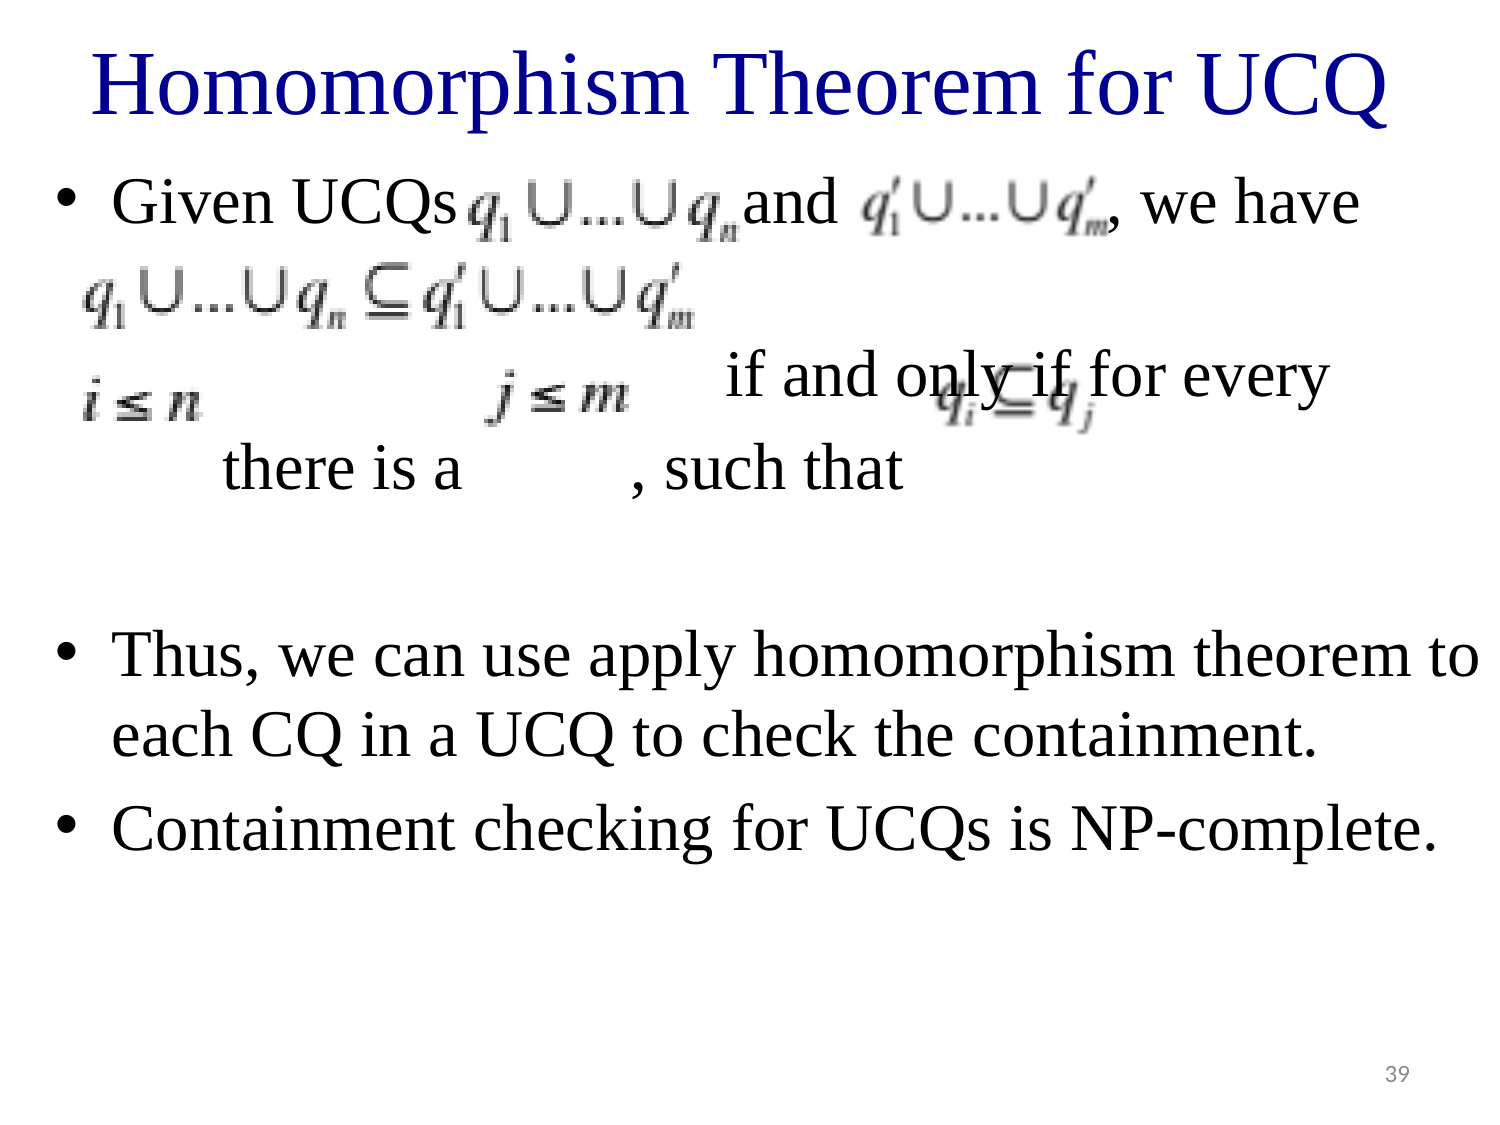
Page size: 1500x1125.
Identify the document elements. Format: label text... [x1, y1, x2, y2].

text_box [854, 166, 1112, 245]
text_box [475, 362, 638, 435]
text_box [929, 353, 1101, 440]
slide_number 39 [1074, 1042, 1425, 1103]
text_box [74, 367, 205, 430]
list Given UCQs and , we have if and only if for every there is a , such that Thus, we can use apply homomorphism theorem to each CQ in a UCQ to check the containment. Containment checking for UCQs is NP-complete. [40, 148, 1500, 1103]
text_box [461, 163, 744, 252]
title Homomorphism Theorem for UCQ [75, 7, 1471, 148]
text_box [74, 250, 700, 339]
